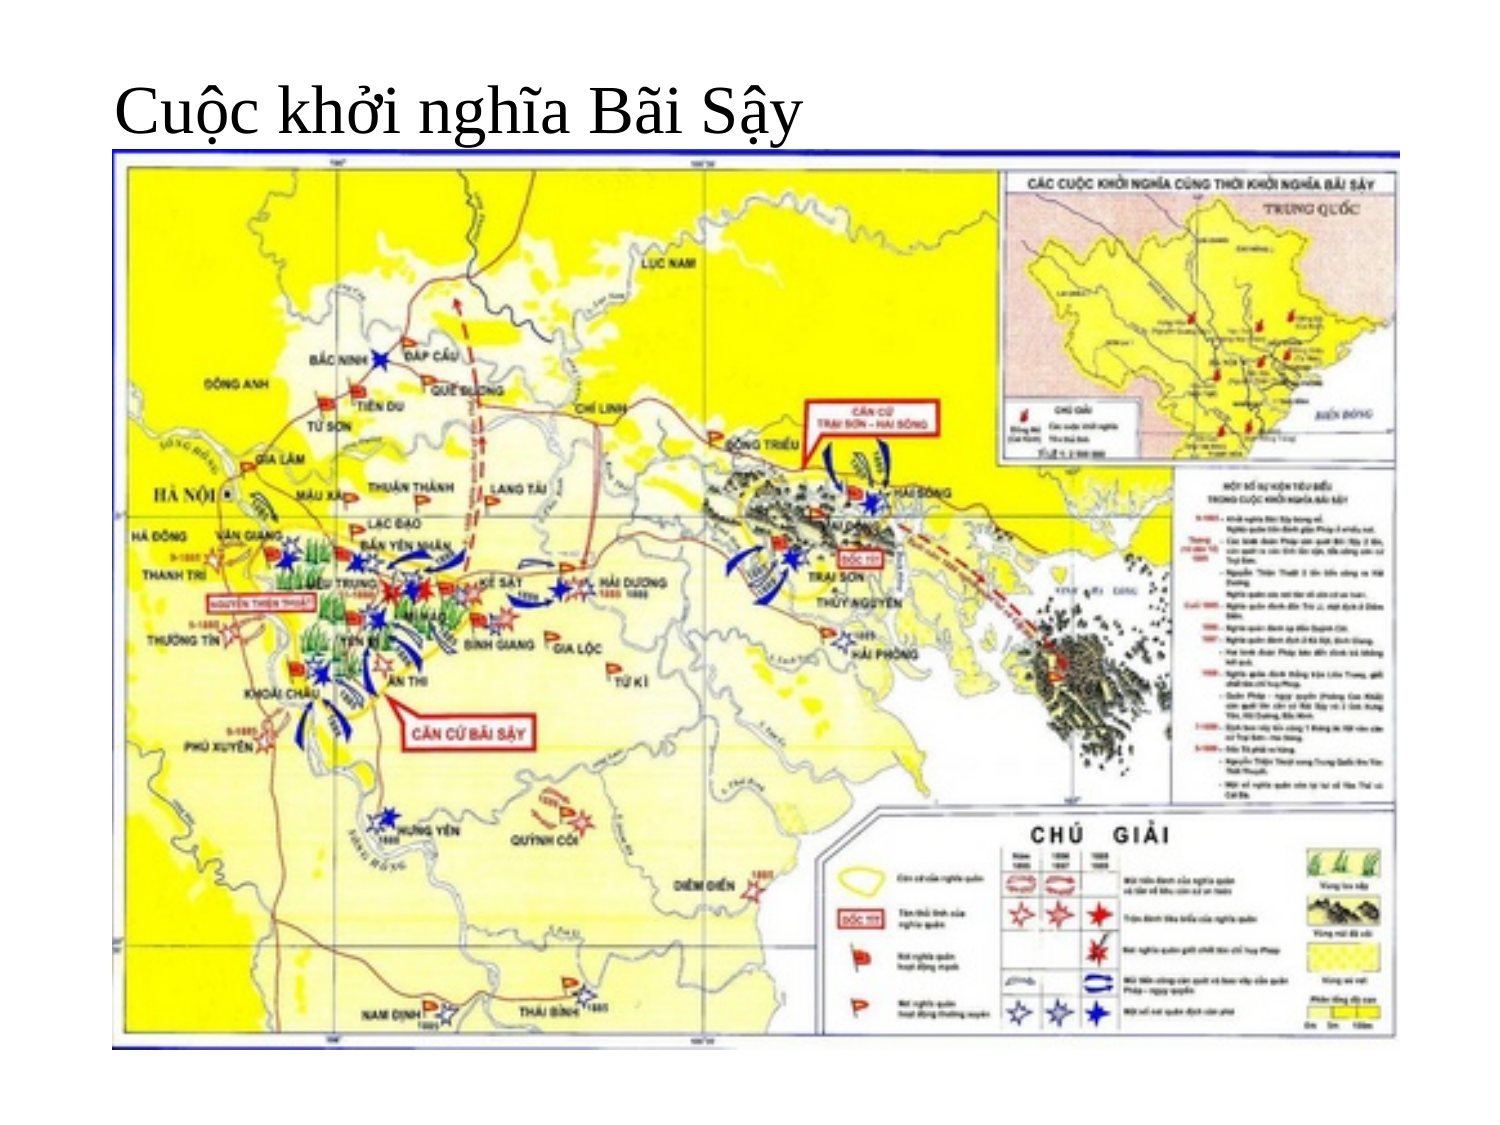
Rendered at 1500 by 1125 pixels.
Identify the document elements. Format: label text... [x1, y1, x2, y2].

picture [112, 149, 1400, 1050]
title Cuộc khởi nghĩa Bãi Sậy [99, 3, 1394, 221]
